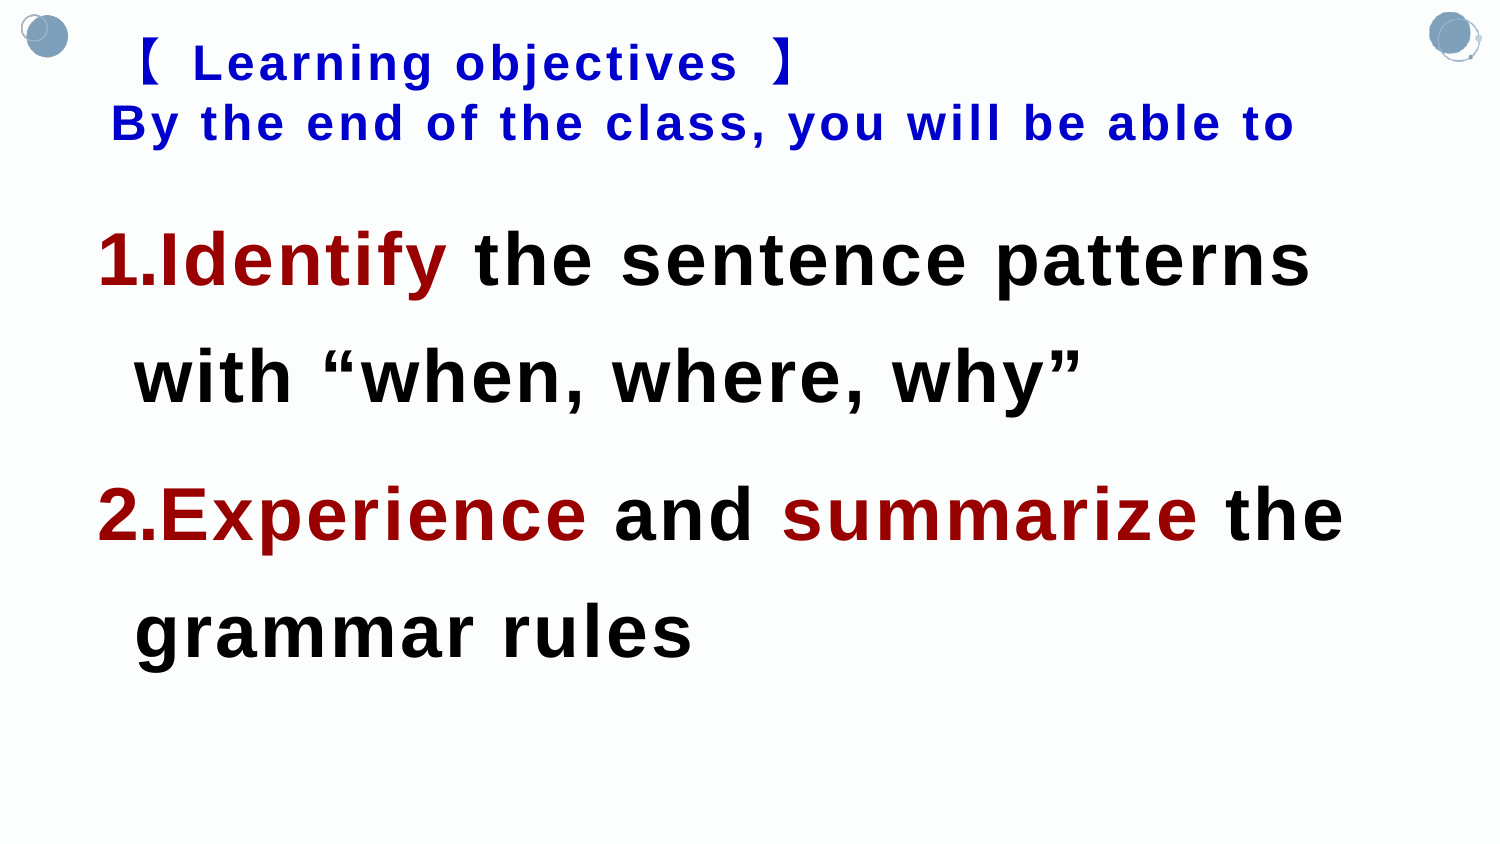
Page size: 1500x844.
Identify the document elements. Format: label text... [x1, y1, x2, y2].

title 【 Learning objectives 】 By the end of the class, you will be able to [95, 63, 1432, 118]
list Identify the sentence patterns with “when, where, why” Experience and summarize the grammar rules [82, 175, 1418, 781]
picture [1411, 0, 1500, 73]
picture [0, 0, 89, 73]
